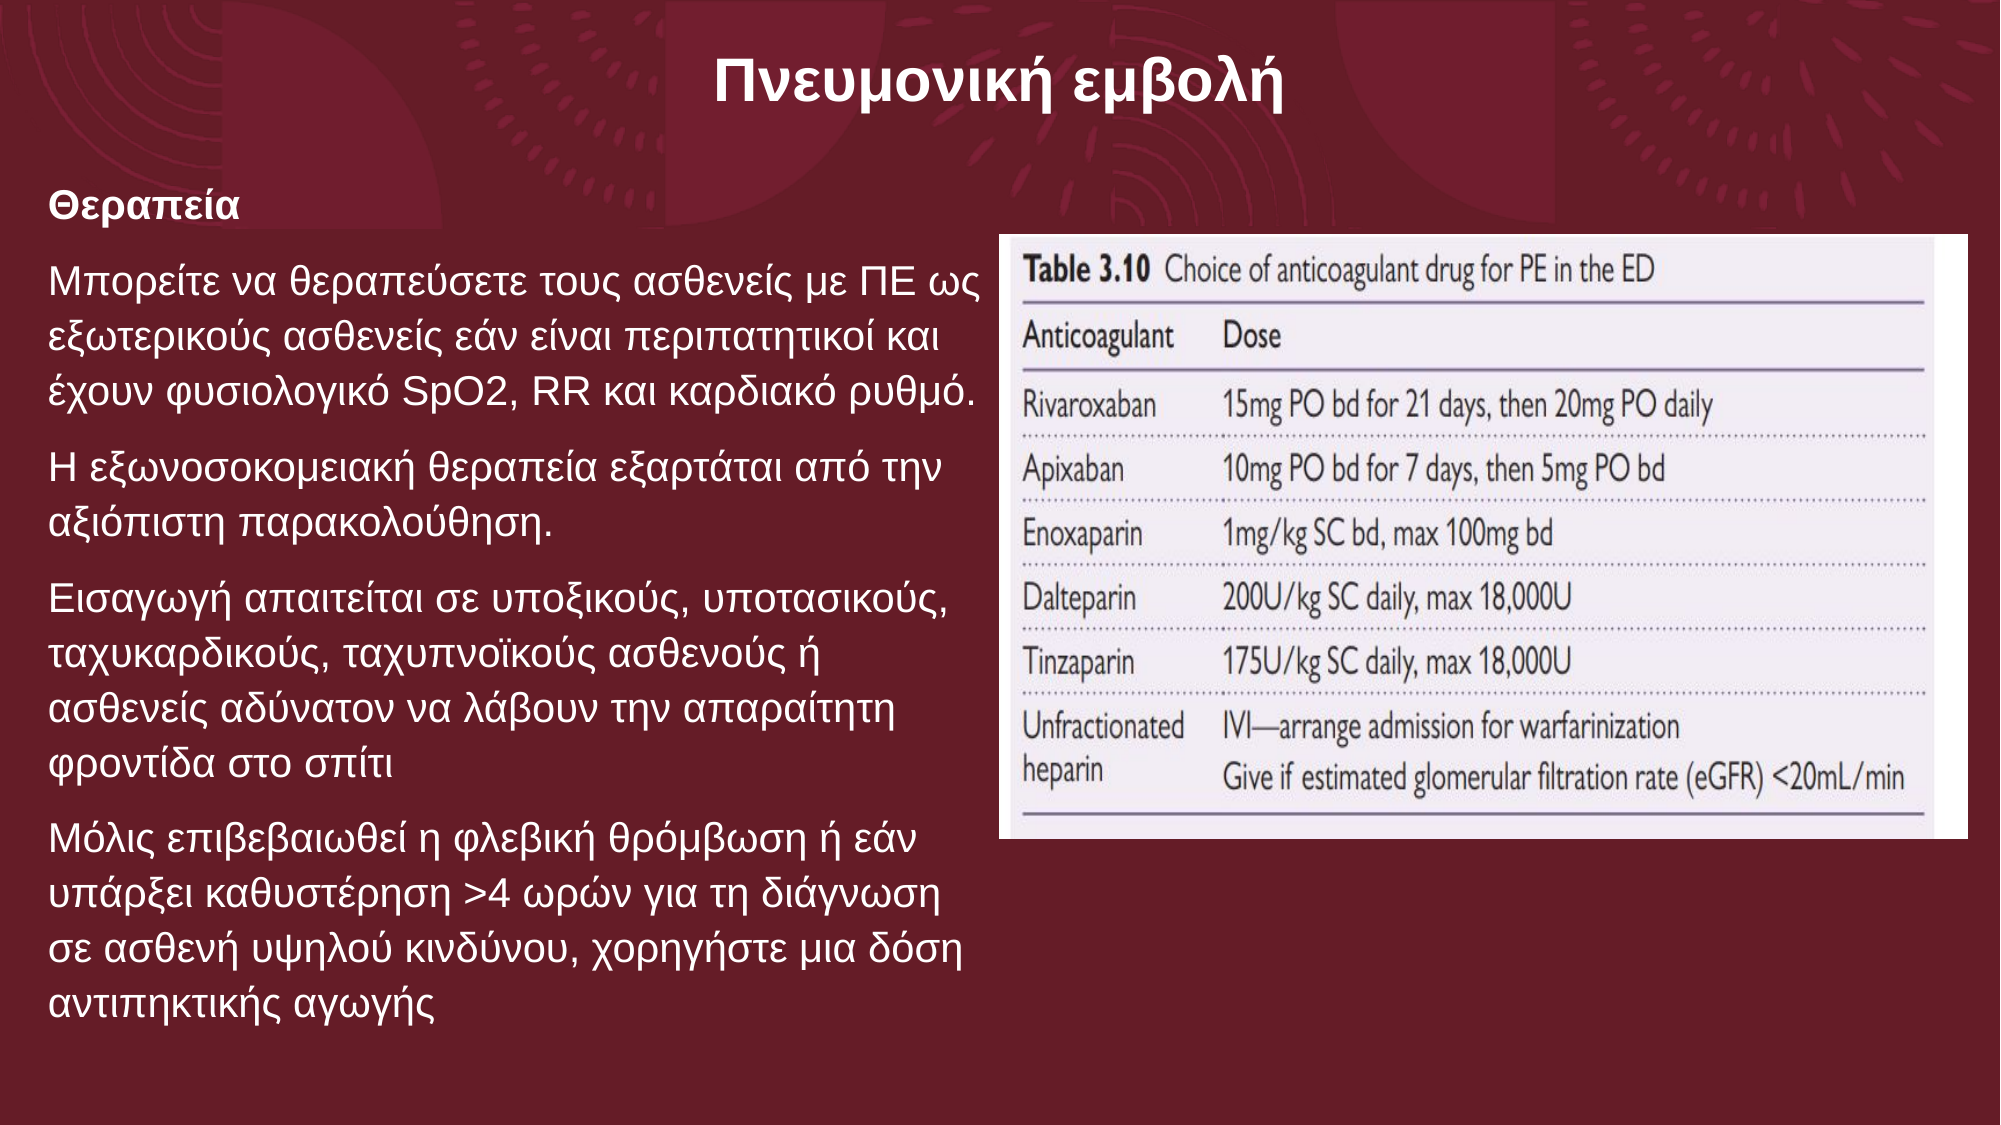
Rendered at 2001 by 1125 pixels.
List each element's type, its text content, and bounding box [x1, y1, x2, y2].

title Πνευμονική εμβολή [137, 31, 1863, 196]
list Θεραπεία Μπορείτε να θεραπεύσετε τους ασθενείς με ΠE ως εξωτερικούς ασθενείς εάν είναι περιπατητικοί και έχουν φυσιολογικό SpO2, RR και καρδιακό ρυθμό. Η εξωνοσοκομειακή θεραπεία εξαρτάται από την αξιόπιστη παρακολούθηση. Εισαγωγή απαιτείται σε υποξικούς, υποτασικούς, ταχυκαρδικούς, ταχυπνοϊκούς ασθενούς ή ασθενείς αδύνατον να λάβουν την απαραίτητη φροντίδα στο σπίτι Μόλις επιβεβαιωθεί η φλεβική θρόμβωση ή εάν υπάρξει καθυστέρηση >4 ωρών για τη διάγνωση σε ασθενή υψηλού κινδύνου, χορηγήστε μια δόση αντιπηκτικής αγωγής [32, 165, 1000, 815]
picture [999, 234, 1968, 839]
